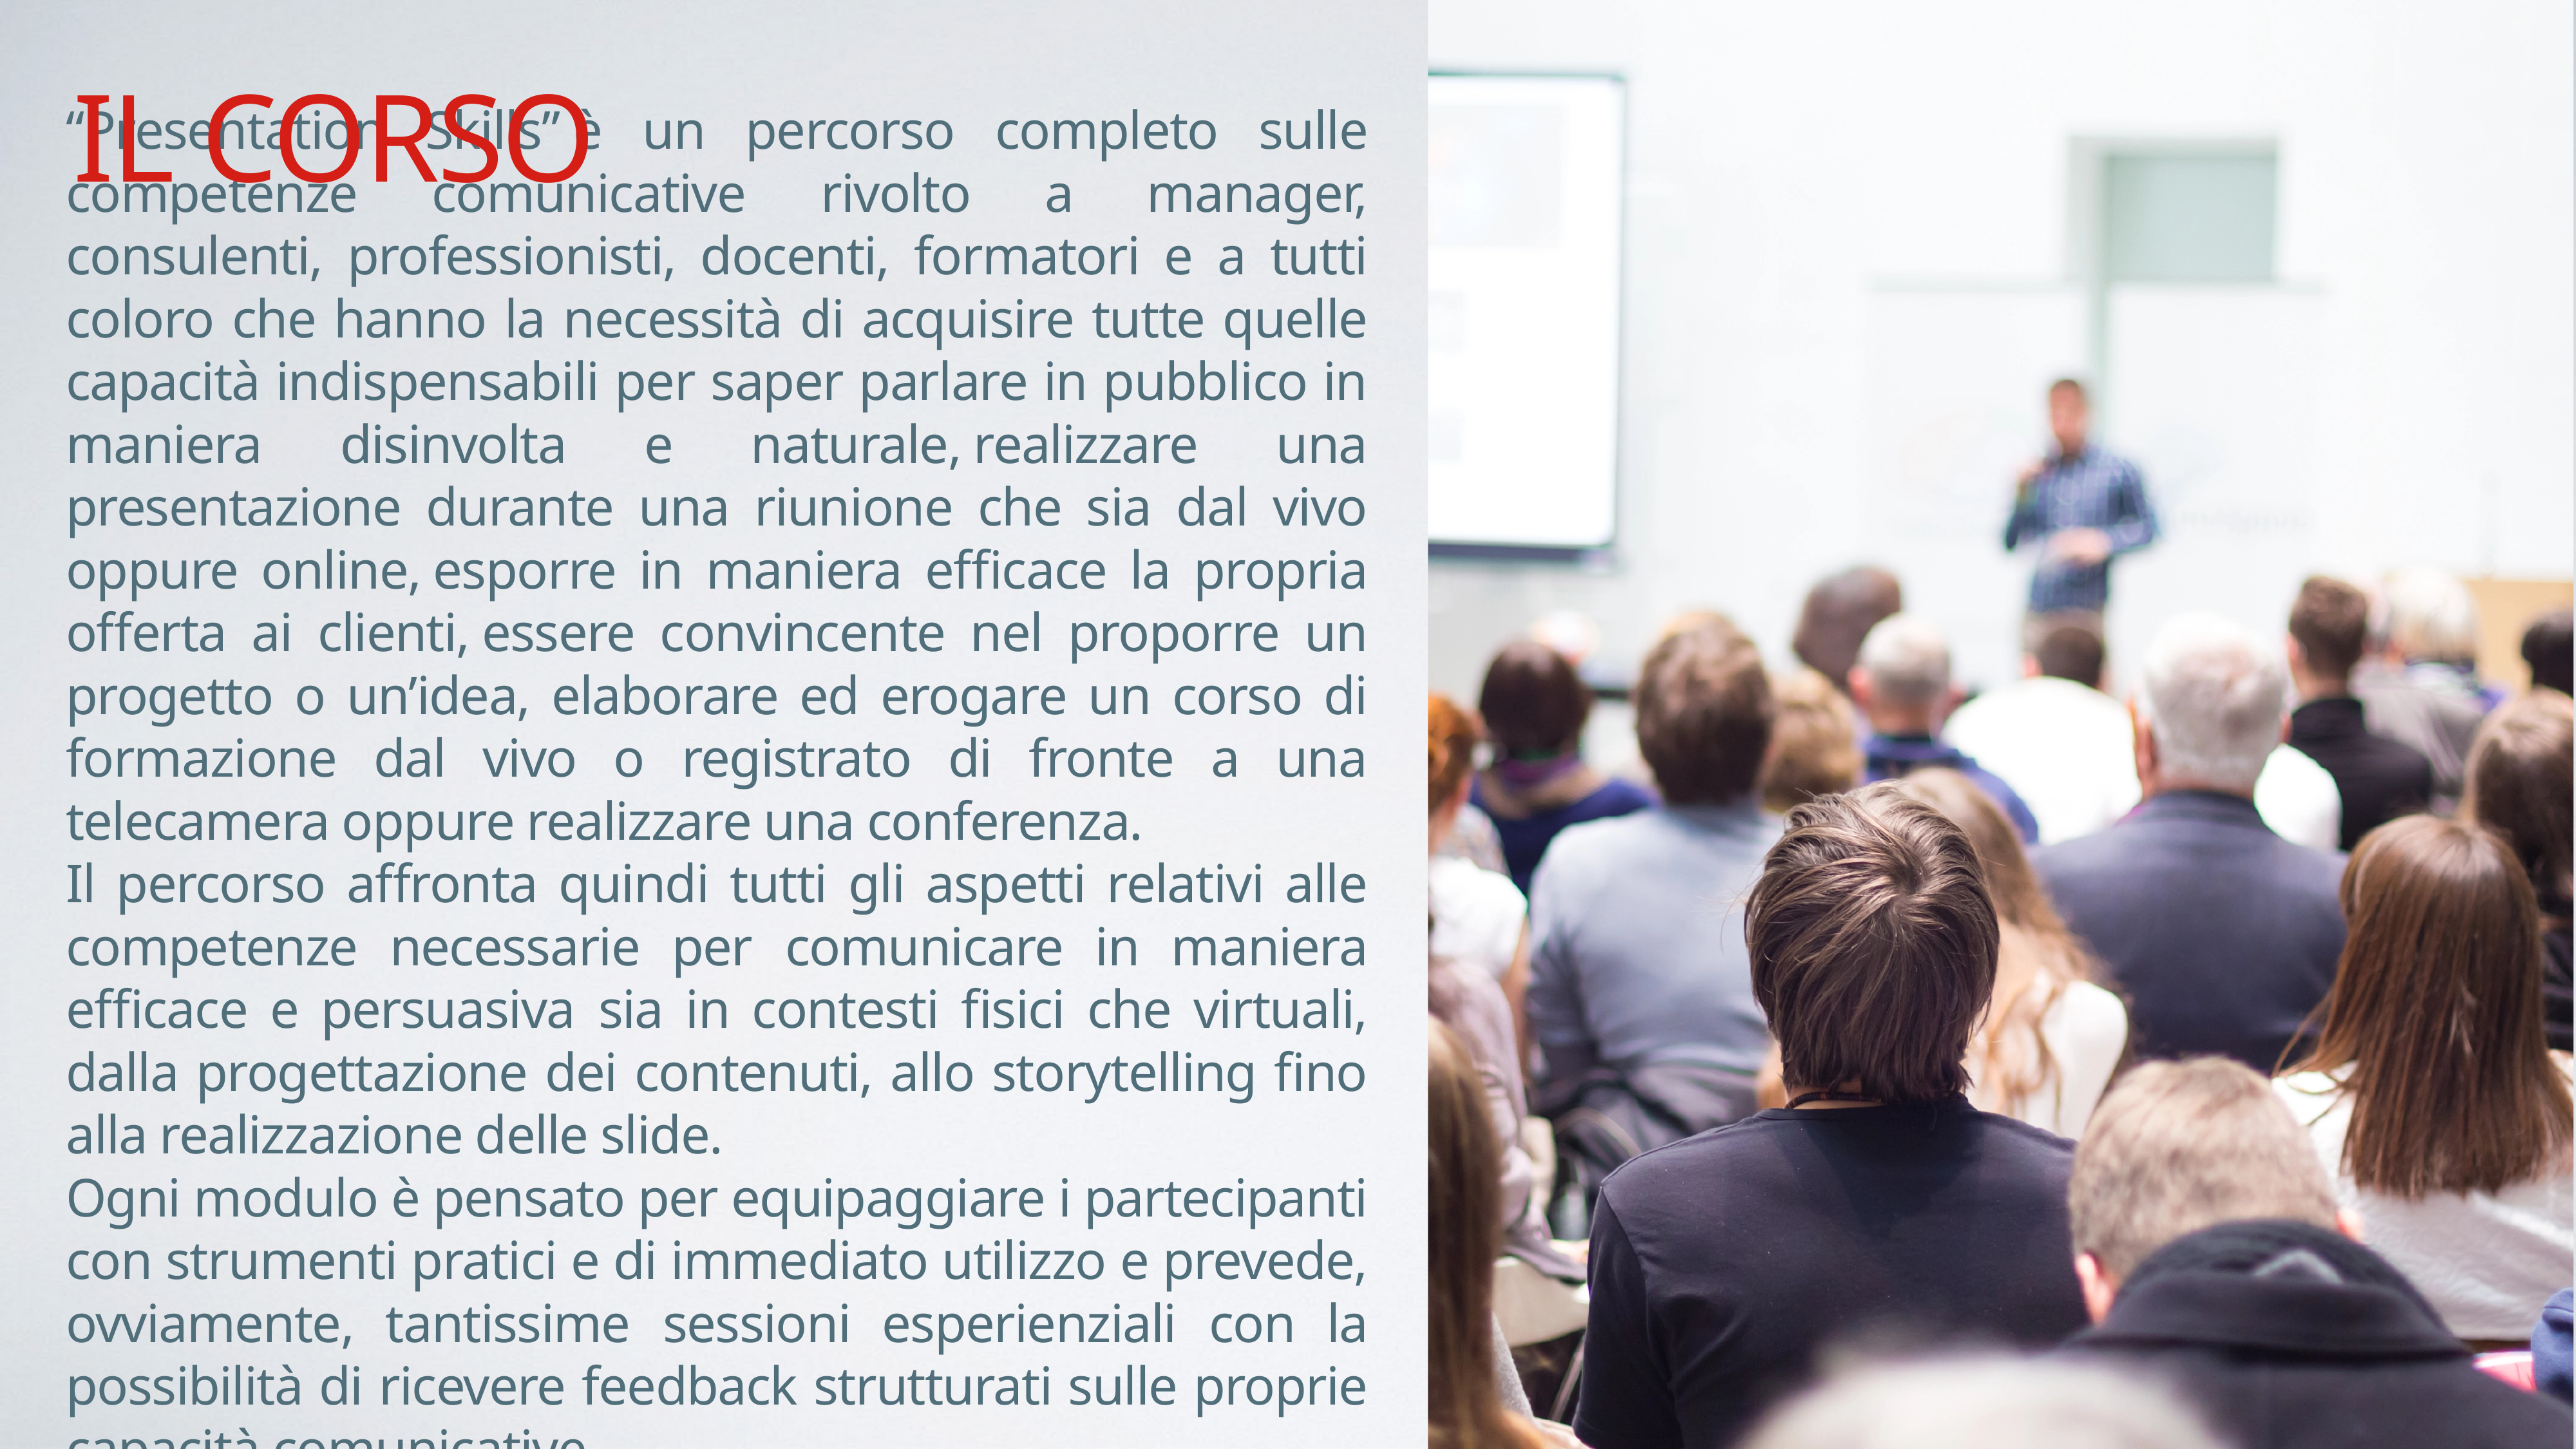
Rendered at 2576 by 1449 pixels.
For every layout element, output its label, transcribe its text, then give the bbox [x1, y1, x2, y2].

text_box “Presentation Skills” è un percorso completo sulle competenze comunicative rivolto a manager, consulenti, professionisti, docenti, formatori e a tutti coloro che hanno la necessità di acquisire tutte quelle capacità indispensabili per saper parlare in pubblico in maniera disinvolta e naturale, realizzare una presentazione durante una riunione che sia dal vivo oppure online, esporre in maniera efficace la propria offerta ai clienti, essere convincente nel proporre un progetto o un’idea, elaborare ed erogare un corso di formazione dal vivo o registrato di fronte a una telecamera oppure realizzare una conferenza. Il percorso affronta quindi tutti gli aspetti relativi alle competenze necessarie per comunicare in maniera efficace e persuasiva sia in contesti fisici che virtuali, dalla progettazione dei contenuti, allo storytelling fino alla realizzazione delle slide. Ogni modulo è pensato per equipaggiare i partecipanti con strumenti pratici e di immediato utilizzo e prevede, ovviamente, tantissime sessioni esperienziali con la possibilità di ricevere feedback strutturati sulle proprie capacità comunicative. [58, 89, 1376, 1449]
picture [0, 0, 2576, 1449]
text_box IL CORSO [29, 53, 1285, 214]
